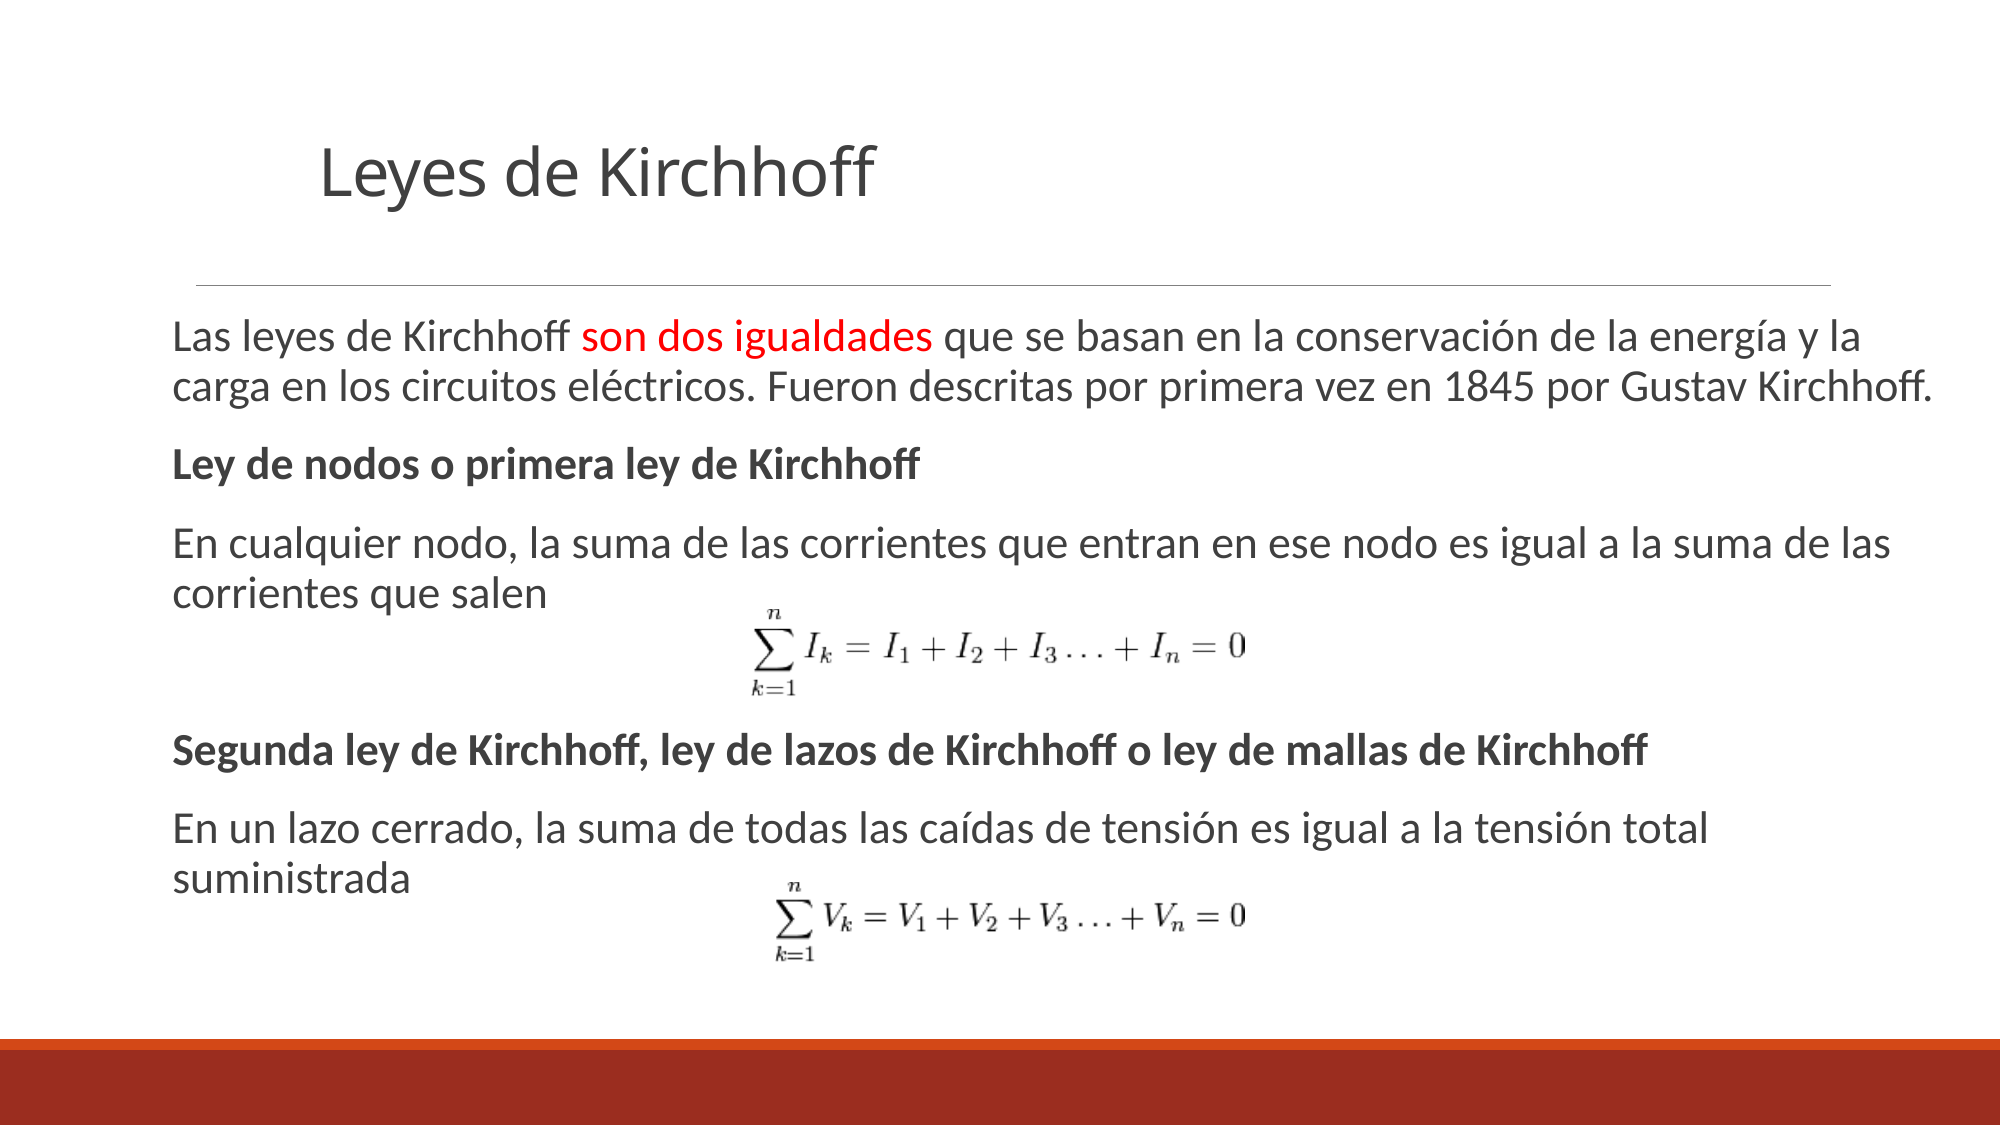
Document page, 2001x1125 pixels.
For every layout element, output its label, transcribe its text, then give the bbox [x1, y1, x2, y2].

picture [775, 882, 1246, 964]
list Las leyes de Kirchhoff son dos igualdades que se basan en la conservación de la energía y la carga en los circuitos eléctricos. Fueron descritas por primera vez en 1845 por Gustav Kirchhoff. Ley de nodos o primera ley de Kirchhoff En cualquier nodo, la suma de las corrientes que entran en ese nodo es igual a la suma de las corrientes que salen Segunda ley de Kirchhoff, ley de lazos de Kirchhoff o ley de mallas de Kirchhoff En un lazo cerrado, la suma de todas las caídas de tensión es igual a la tensión total suministrada [157, 304, 1945, 1015]
picture [751, 609, 1246, 699]
title Leyes de Kirchhoff [303, 42, 1654, 218]
